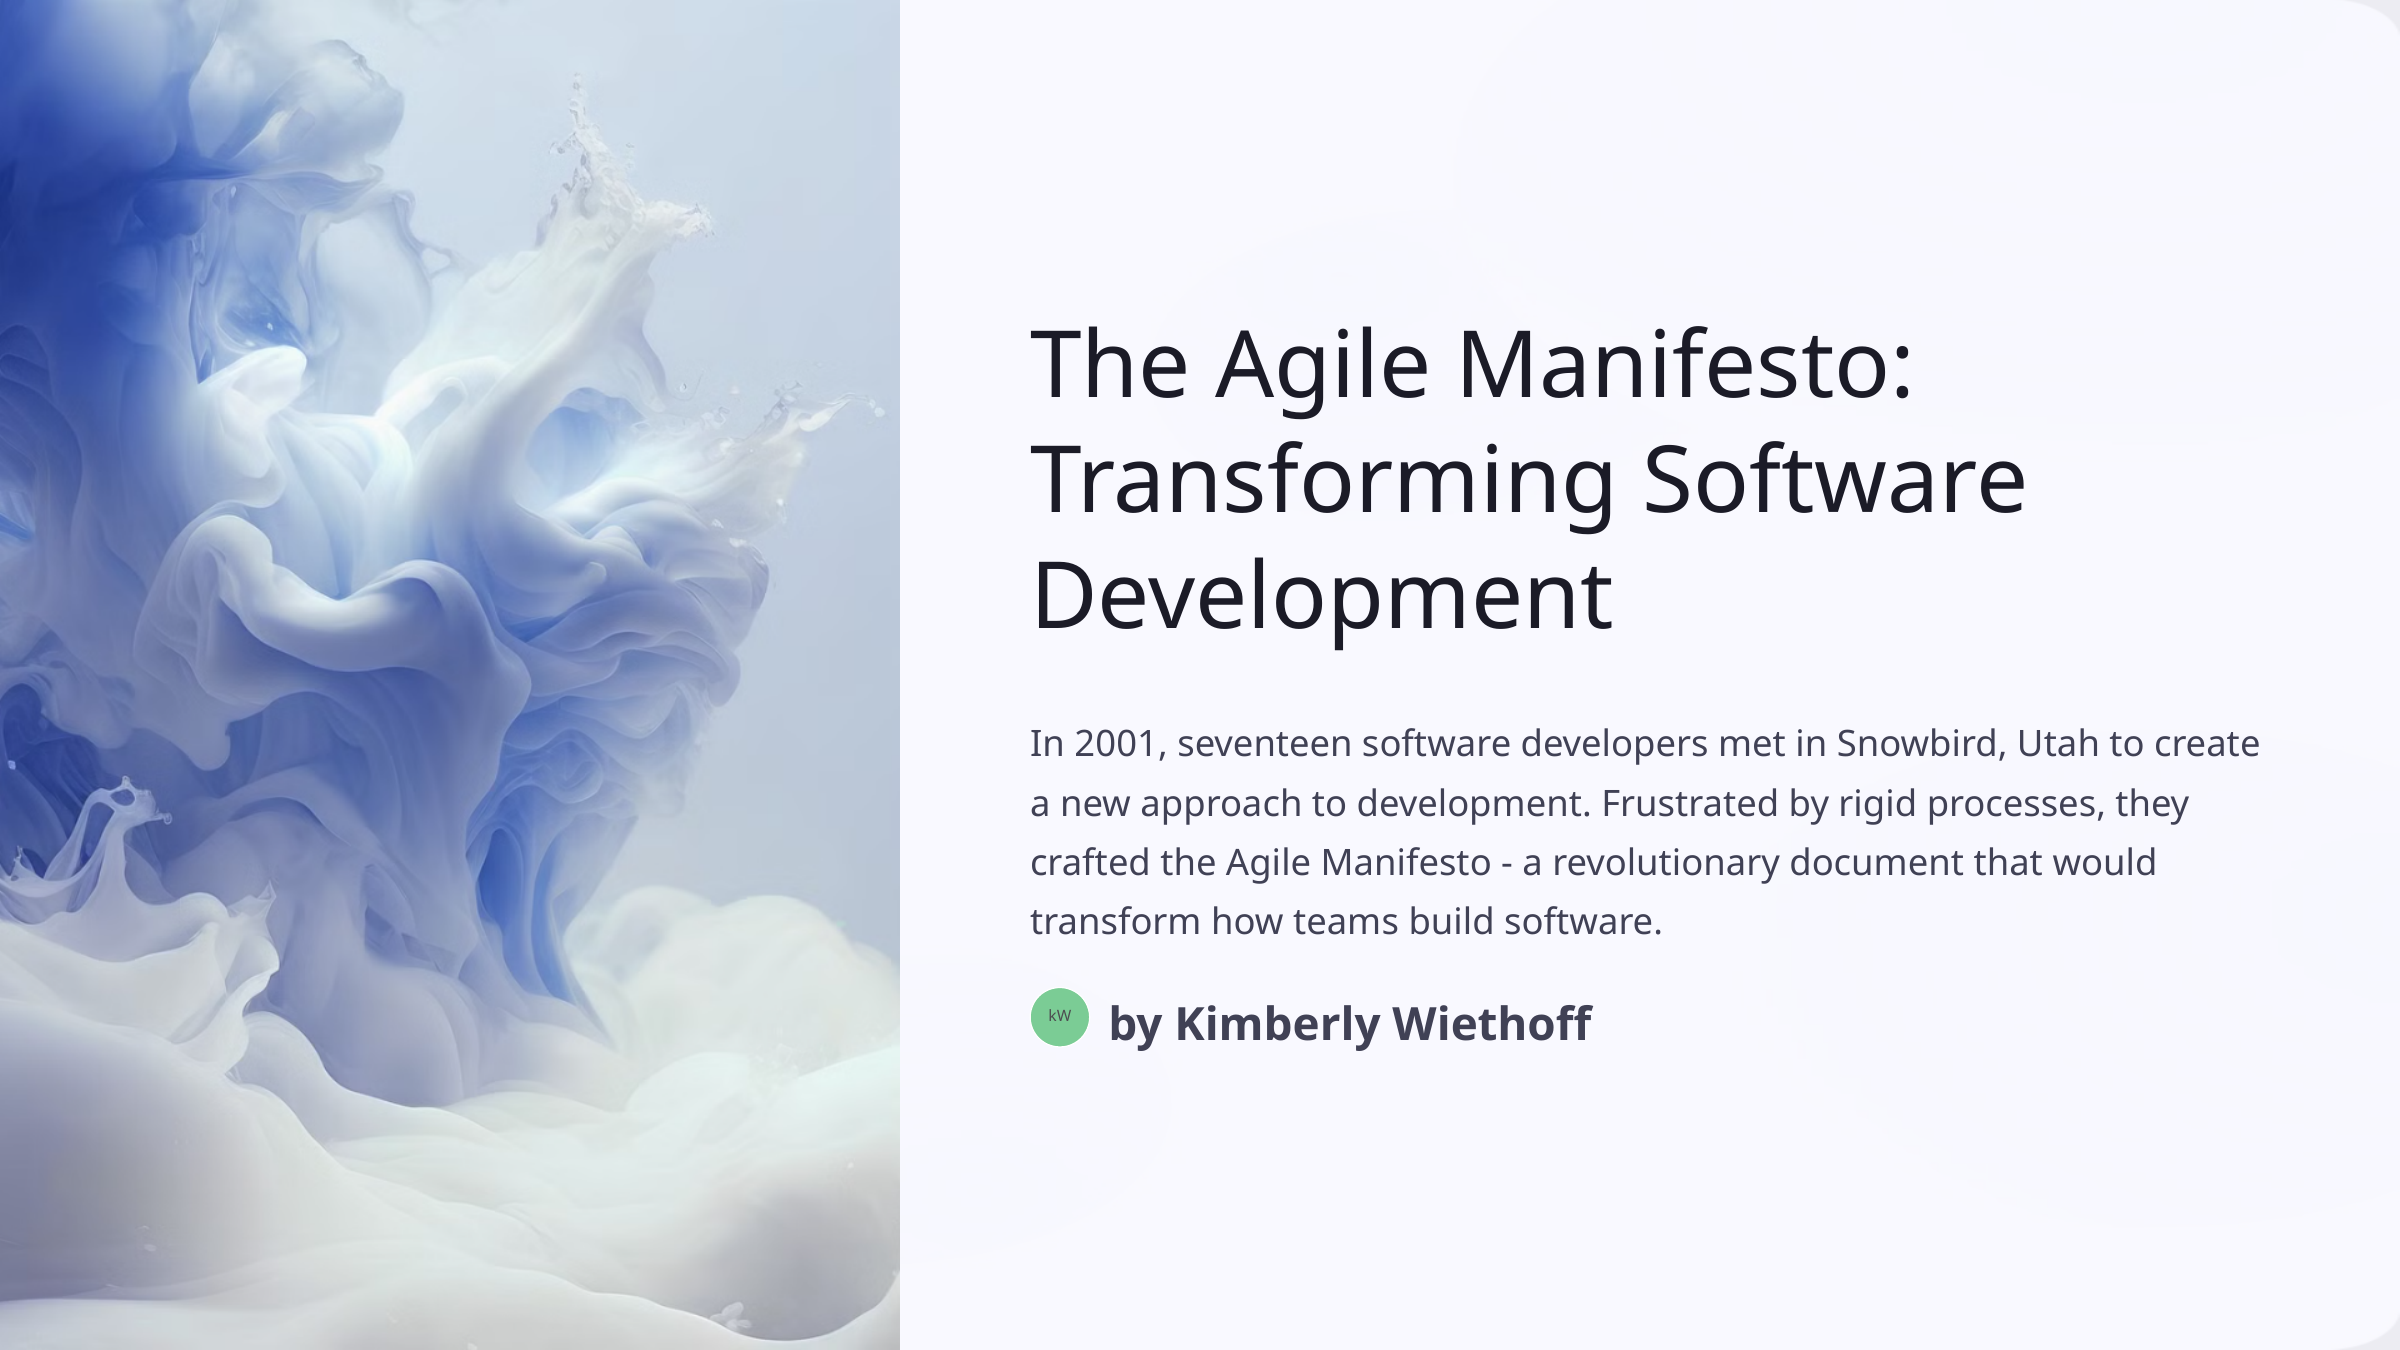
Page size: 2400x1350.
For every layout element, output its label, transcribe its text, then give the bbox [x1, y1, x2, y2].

text_box The Agile Manifesto: Transforming Software Development [1030, 300, 2270, 649]
text_box by Kimberly Wiethoff [1108, 984, 1624, 1050]
text_box kW [1046, 1009, 1074, 1026]
text_box In 2001, seventeen software developers met in Snowbird, Utah to create a new approach to development. Frustrated by rigid processes, they crafted the Agile Manifesto - a revolutionary document that would transform how teams build software. [1030, 704, 2270, 943]
text_box [1030, 987, 1090, 1047]
picture [0, 0, 900, 1350]
